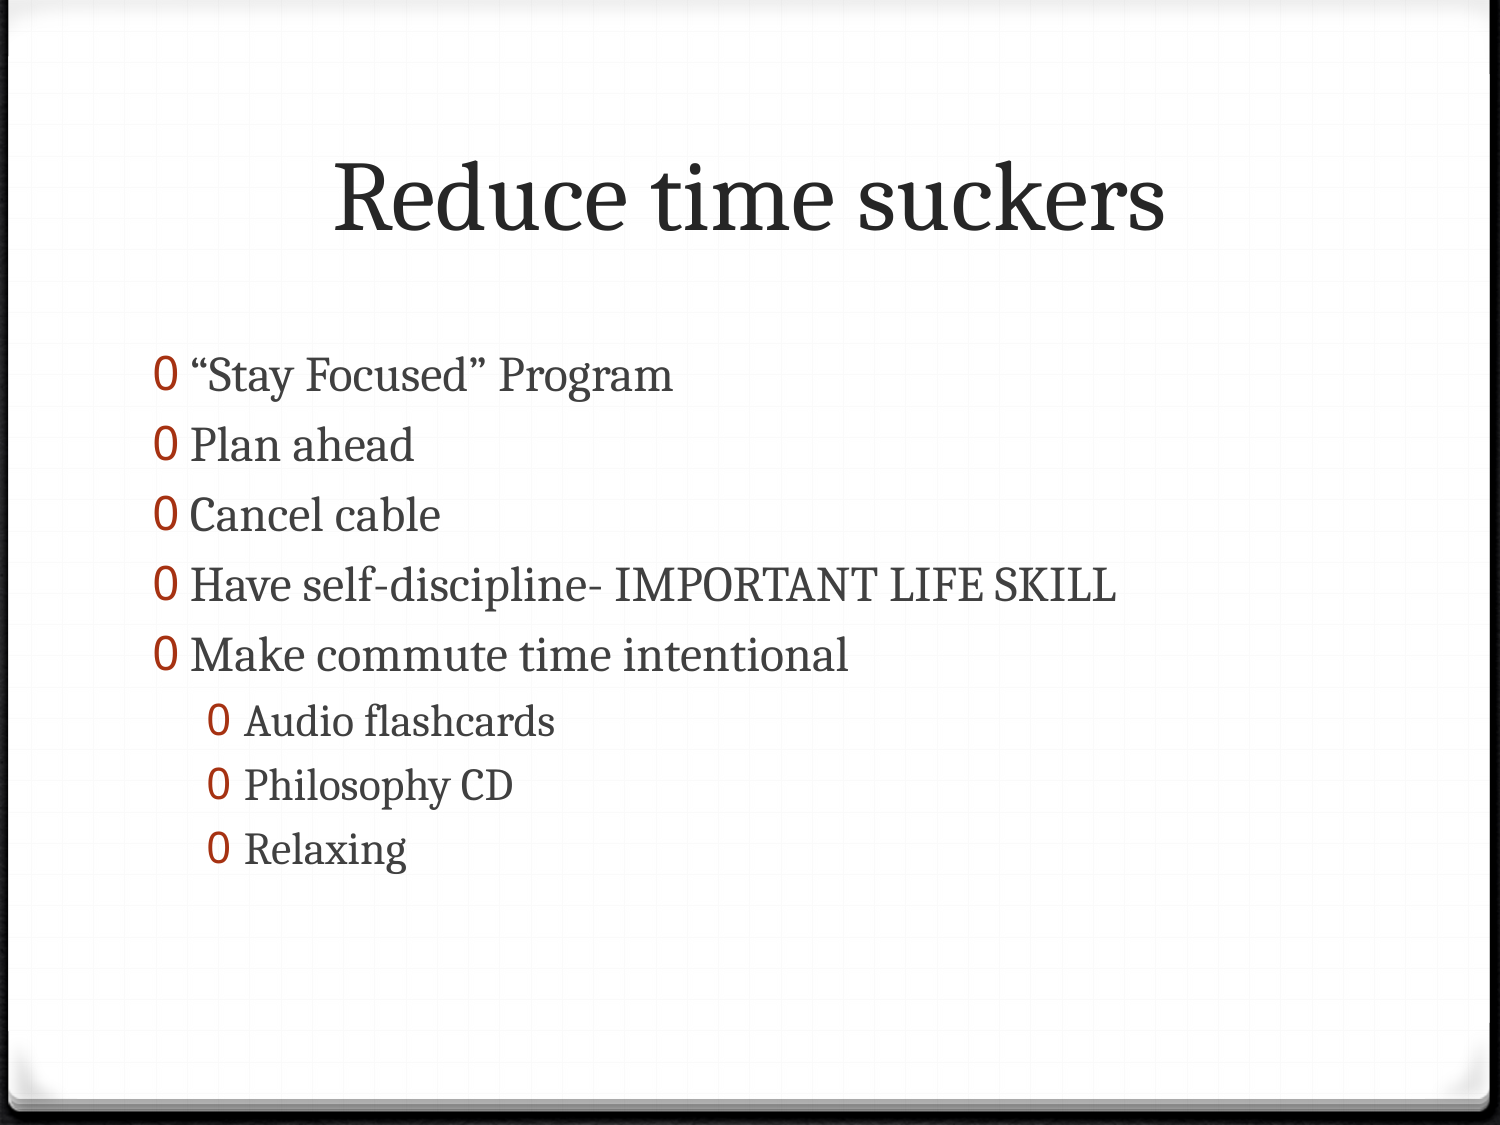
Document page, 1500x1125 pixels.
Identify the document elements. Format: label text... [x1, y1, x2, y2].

list “Stay Focused” Program Plan ahead Cancel cable Have self-discipline- IMPORTANT LIFE SKILL Make commute time intentional Audio flashcards Philosophy CD Relaxing [137, 334, 1363, 983]
picture [0, 0, 1500, 1125]
title Reduce time suckers [90, 71, 1410, 309]
